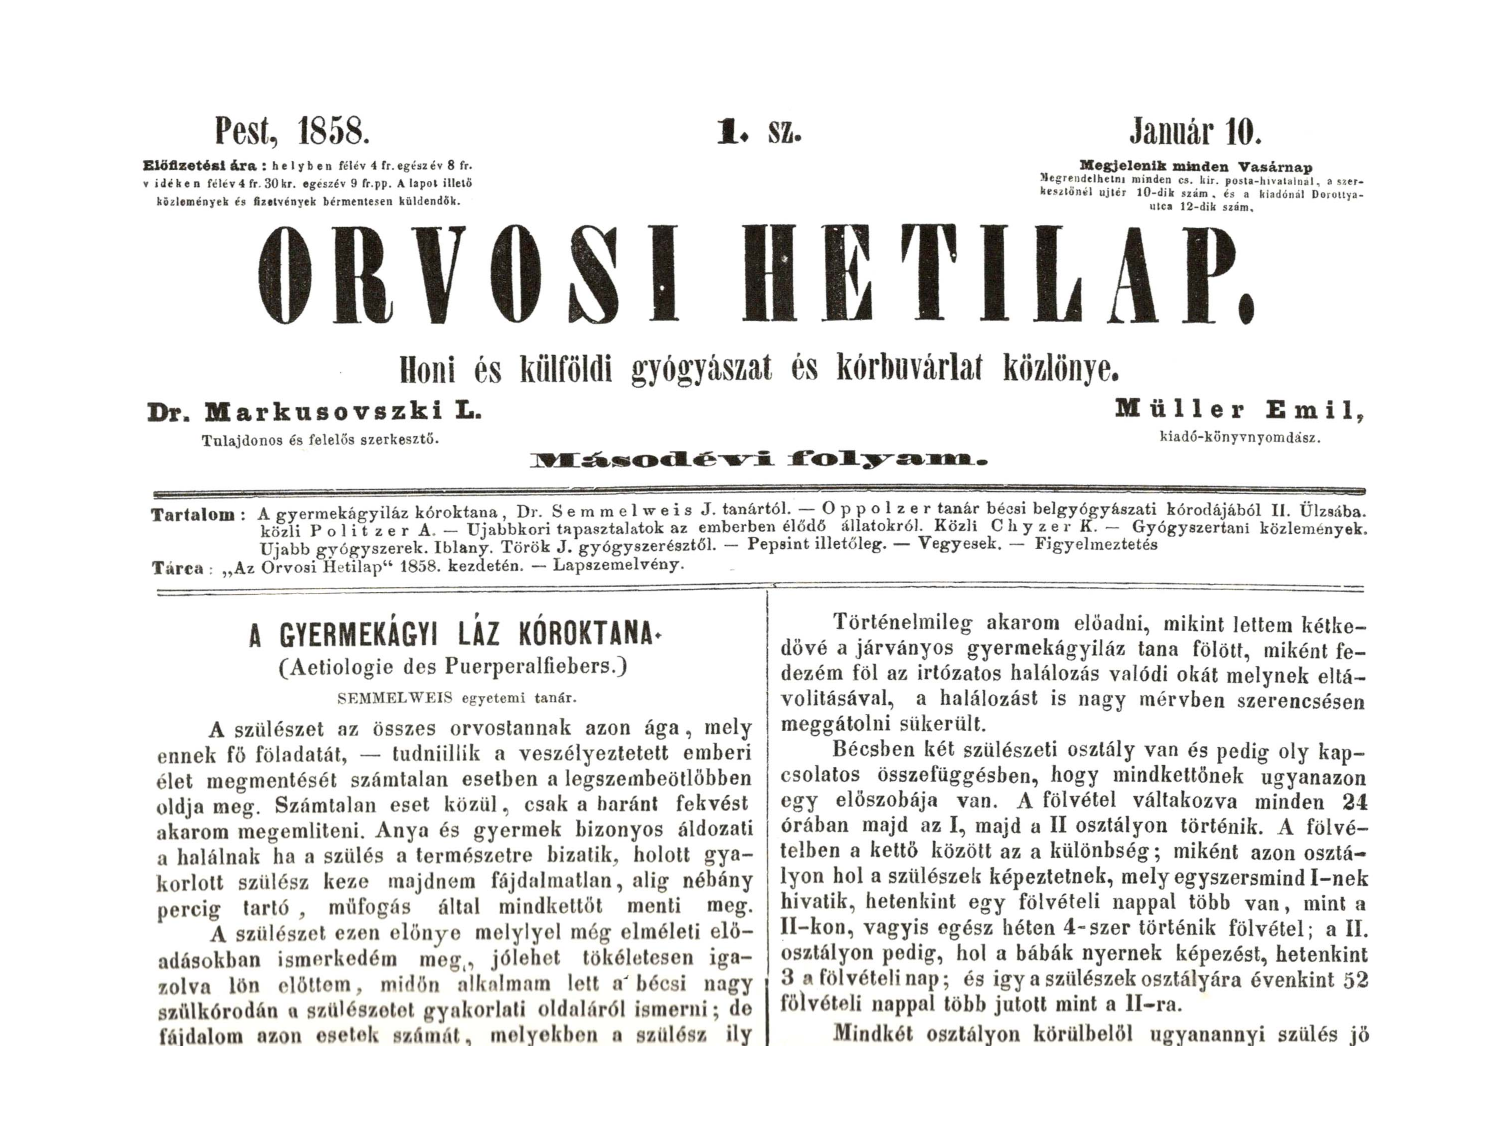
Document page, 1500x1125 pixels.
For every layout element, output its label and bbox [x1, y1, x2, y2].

picture [123, 66, 1381, 1046]
